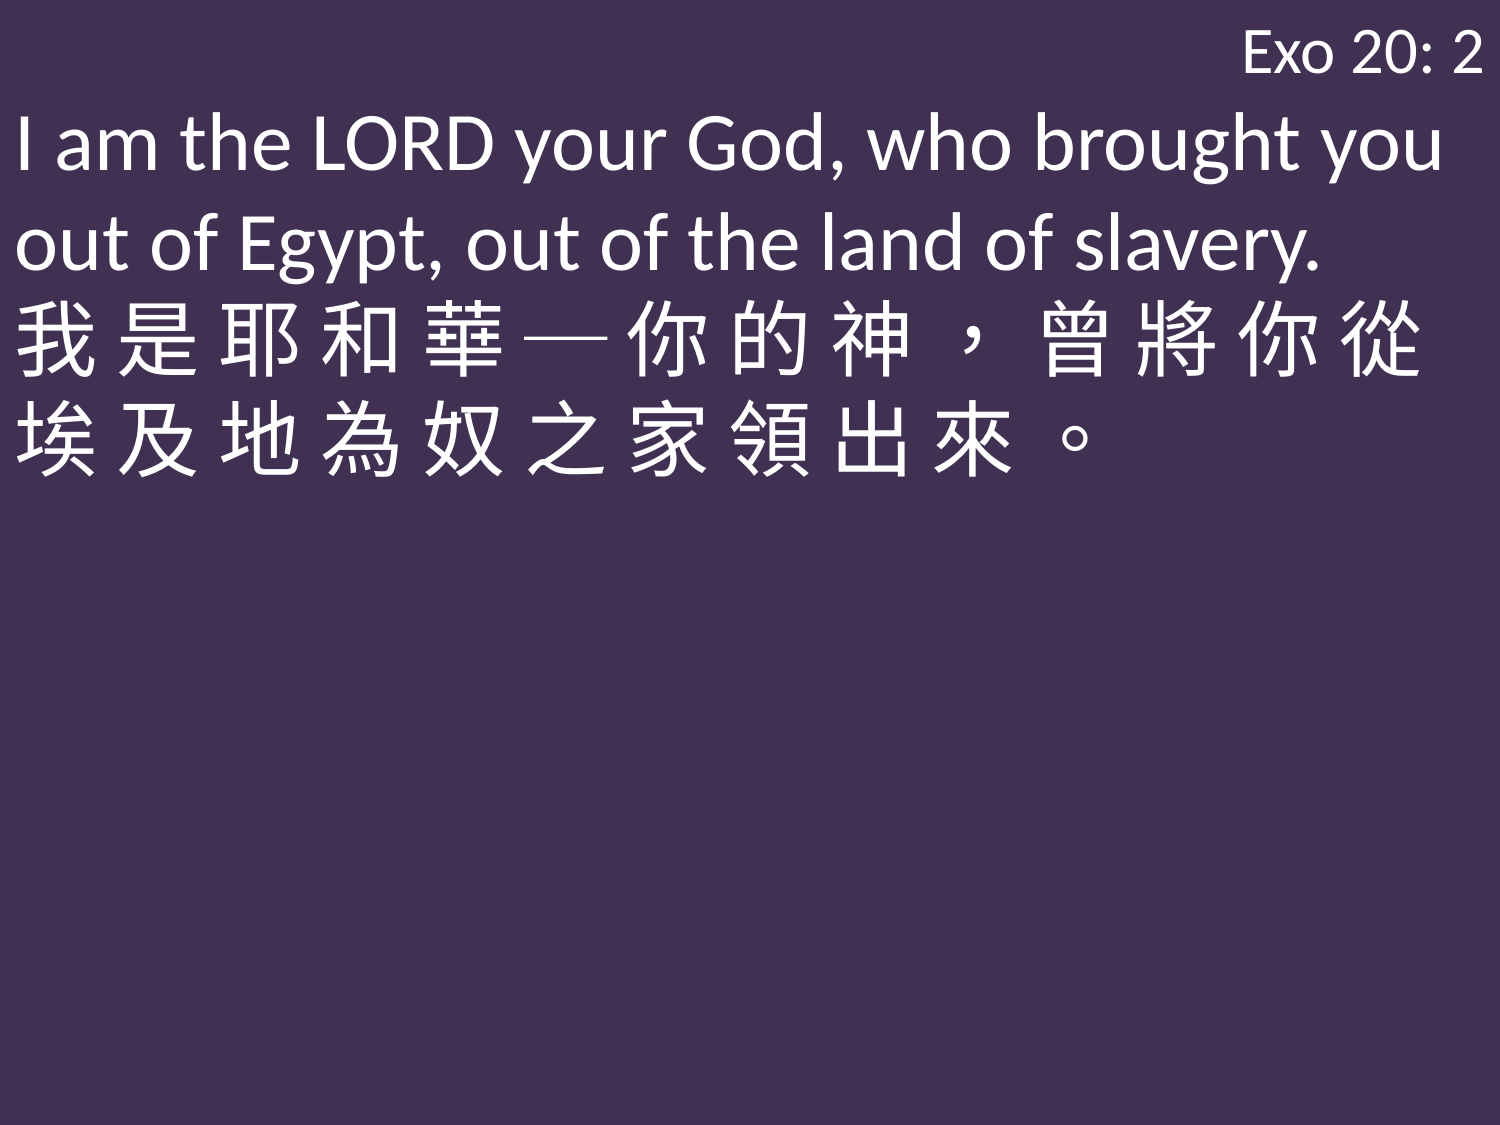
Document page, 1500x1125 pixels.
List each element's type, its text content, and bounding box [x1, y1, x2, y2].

text_box Exo 20: 2 I am the LORD your God, who brought you out of Egypt, out of the land of slavery. 我 是 耶 和 華 ─ 你 的 神 ， 曾 將 你 從 埃 及 地 為 奴 之 家 領 出 來 。 [0, 0, 1500, 495]
